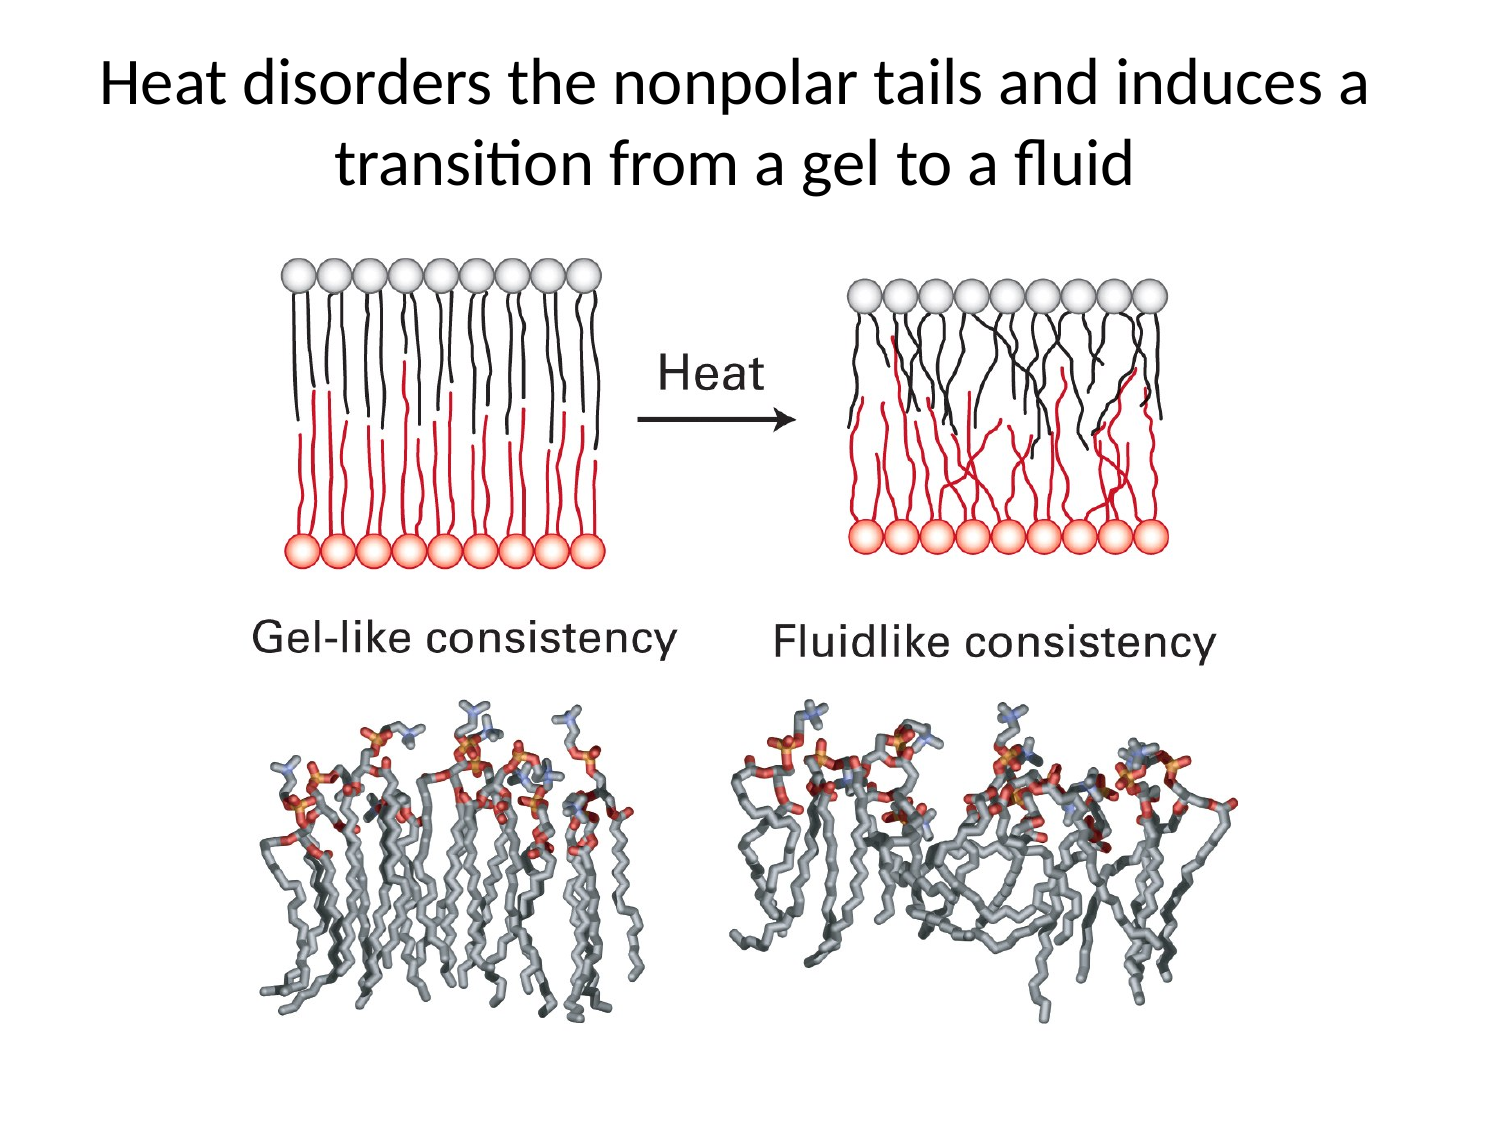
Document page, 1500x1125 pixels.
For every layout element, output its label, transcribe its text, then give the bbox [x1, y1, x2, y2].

text_box Heat disorders the nonpolar tails and induces a transition from a gel to a fluid [0, 30, 1471, 206]
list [229, 231, 1259, 1050]
